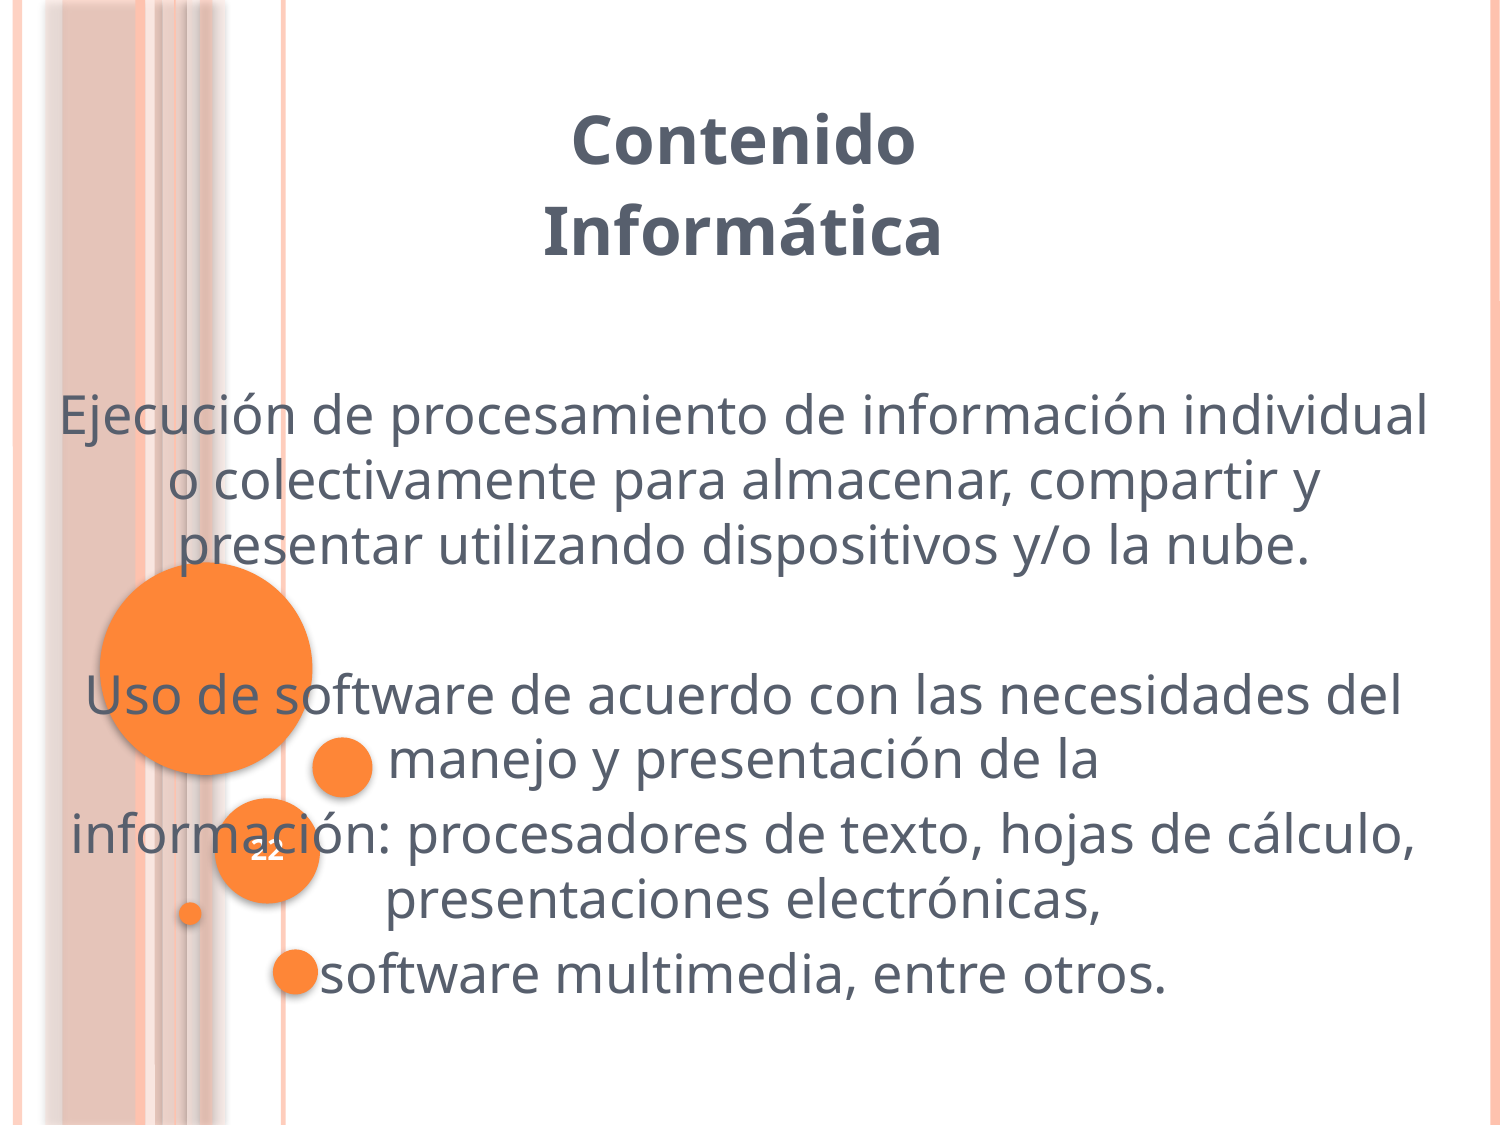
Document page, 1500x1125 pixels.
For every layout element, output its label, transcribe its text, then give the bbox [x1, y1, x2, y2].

slide_number 22 [217, 808, 318, 894]
subtitle Contenido Informática Ejecución de procesamiento de información individual o colectivamente para almacenar, compartir y presentar utilizando dispositivos y/o la nube. Uso de software de acuerdo con las necesidades del manejo y presentación de la información: procesadores de texto, hojas de cálculo, presentaciones electrónicas, software multimedia, entre otros. [41, 90, 1447, 1046]
